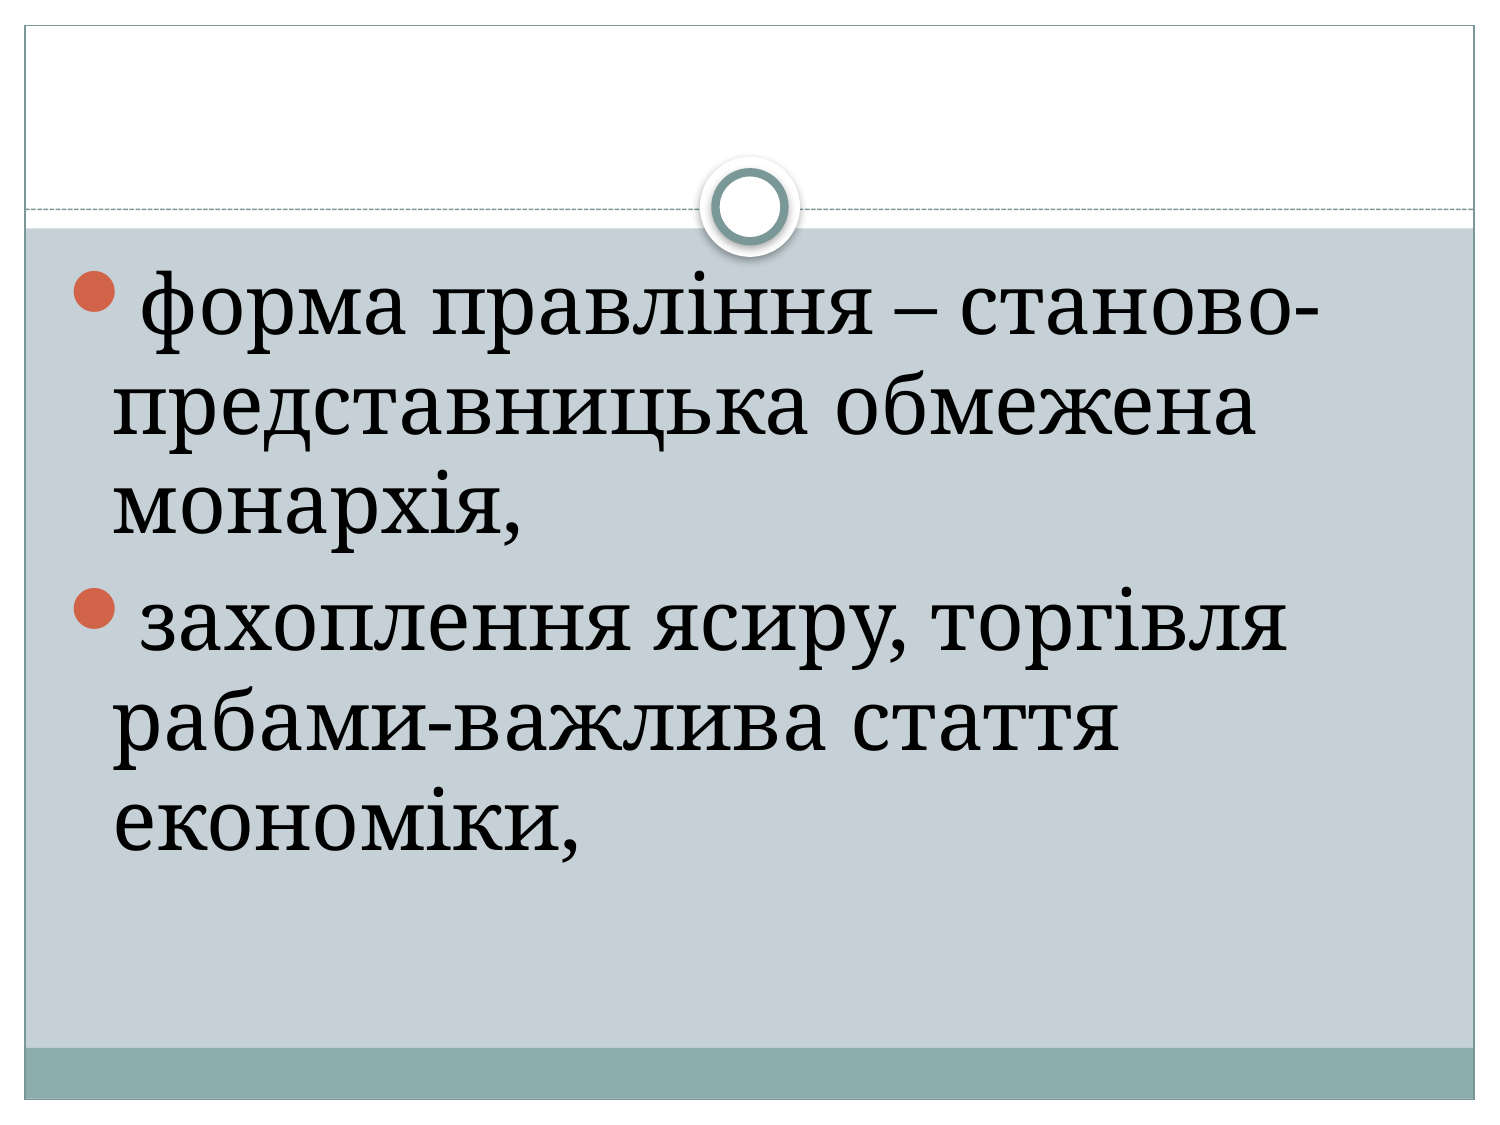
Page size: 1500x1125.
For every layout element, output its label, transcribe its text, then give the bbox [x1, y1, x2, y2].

list форма правління – станово-представницька обмежена монархія, захоплення ясиру, торгівля рабами-важлива стаття економіки, [53, 243, 1449, 994]
